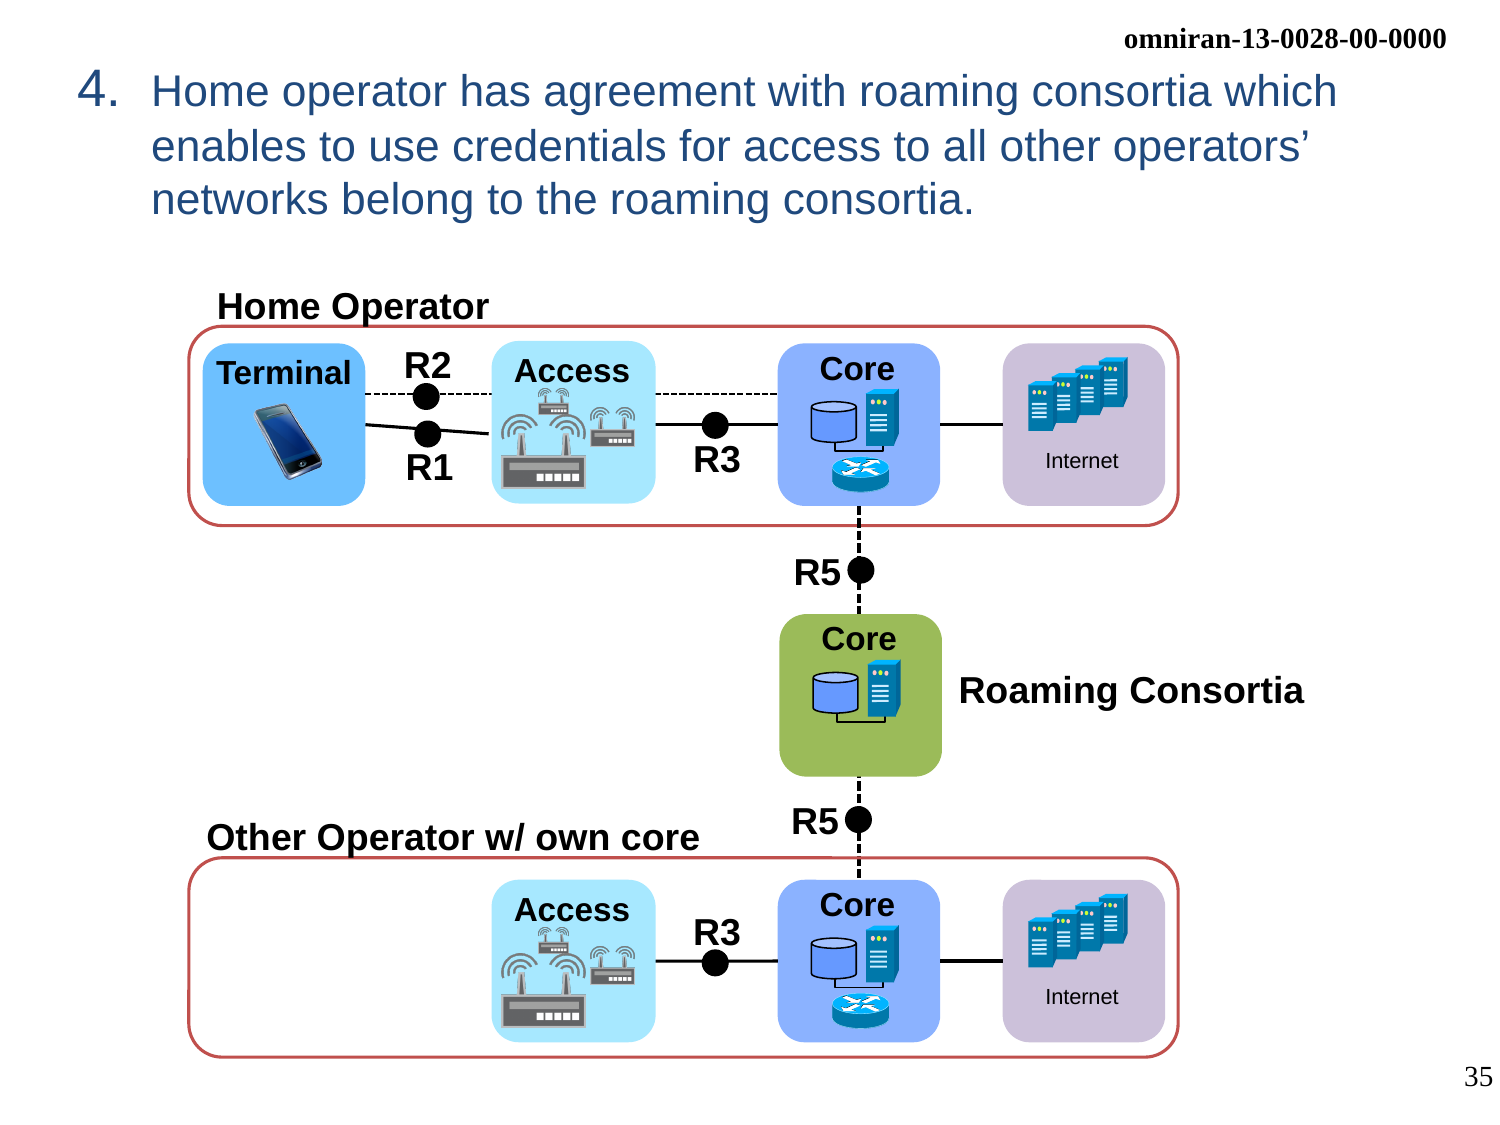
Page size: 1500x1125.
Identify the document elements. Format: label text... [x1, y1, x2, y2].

text_box [188, 333, 856, 526]
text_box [389, 421, 470, 497]
text_box [864, 614, 942, 777]
text_box [188, 857, 1165, 1058]
title 4. Home operator has agreement with roaming consortia which enables to use credentials for access to all other operators’ networks belong to the roaming consortia. [62, 45, 1438, 233]
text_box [491, 340, 656, 504]
text_box [505, 326, 1179, 526]
text_box [864, 557, 874, 583]
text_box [202, 343, 366, 507]
text_box Core [864, 621, 930, 765]
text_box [491, 879, 656, 1043]
text_box Home Operator [202, 274, 505, 335]
text_box Other Operator w/ own core [191, 806, 716, 866]
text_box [777, 879, 941, 1043]
text_box Roaming Consortia [943, 658, 1320, 719]
text_box R5 [776, 789, 854, 850]
text_box [864, 808, 871, 831]
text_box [777, 343, 941, 507]
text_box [677, 419, 757, 489]
text_box [779, 614, 854, 777]
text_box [1002, 879, 1166, 1043]
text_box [1002, 343, 1166, 507]
text_box [864, 857, 1179, 1046]
text_box Core [789, 621, 854, 765]
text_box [364, 333, 778, 410]
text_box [812, 659, 901, 723]
text_box R5 [778, 540, 854, 601]
